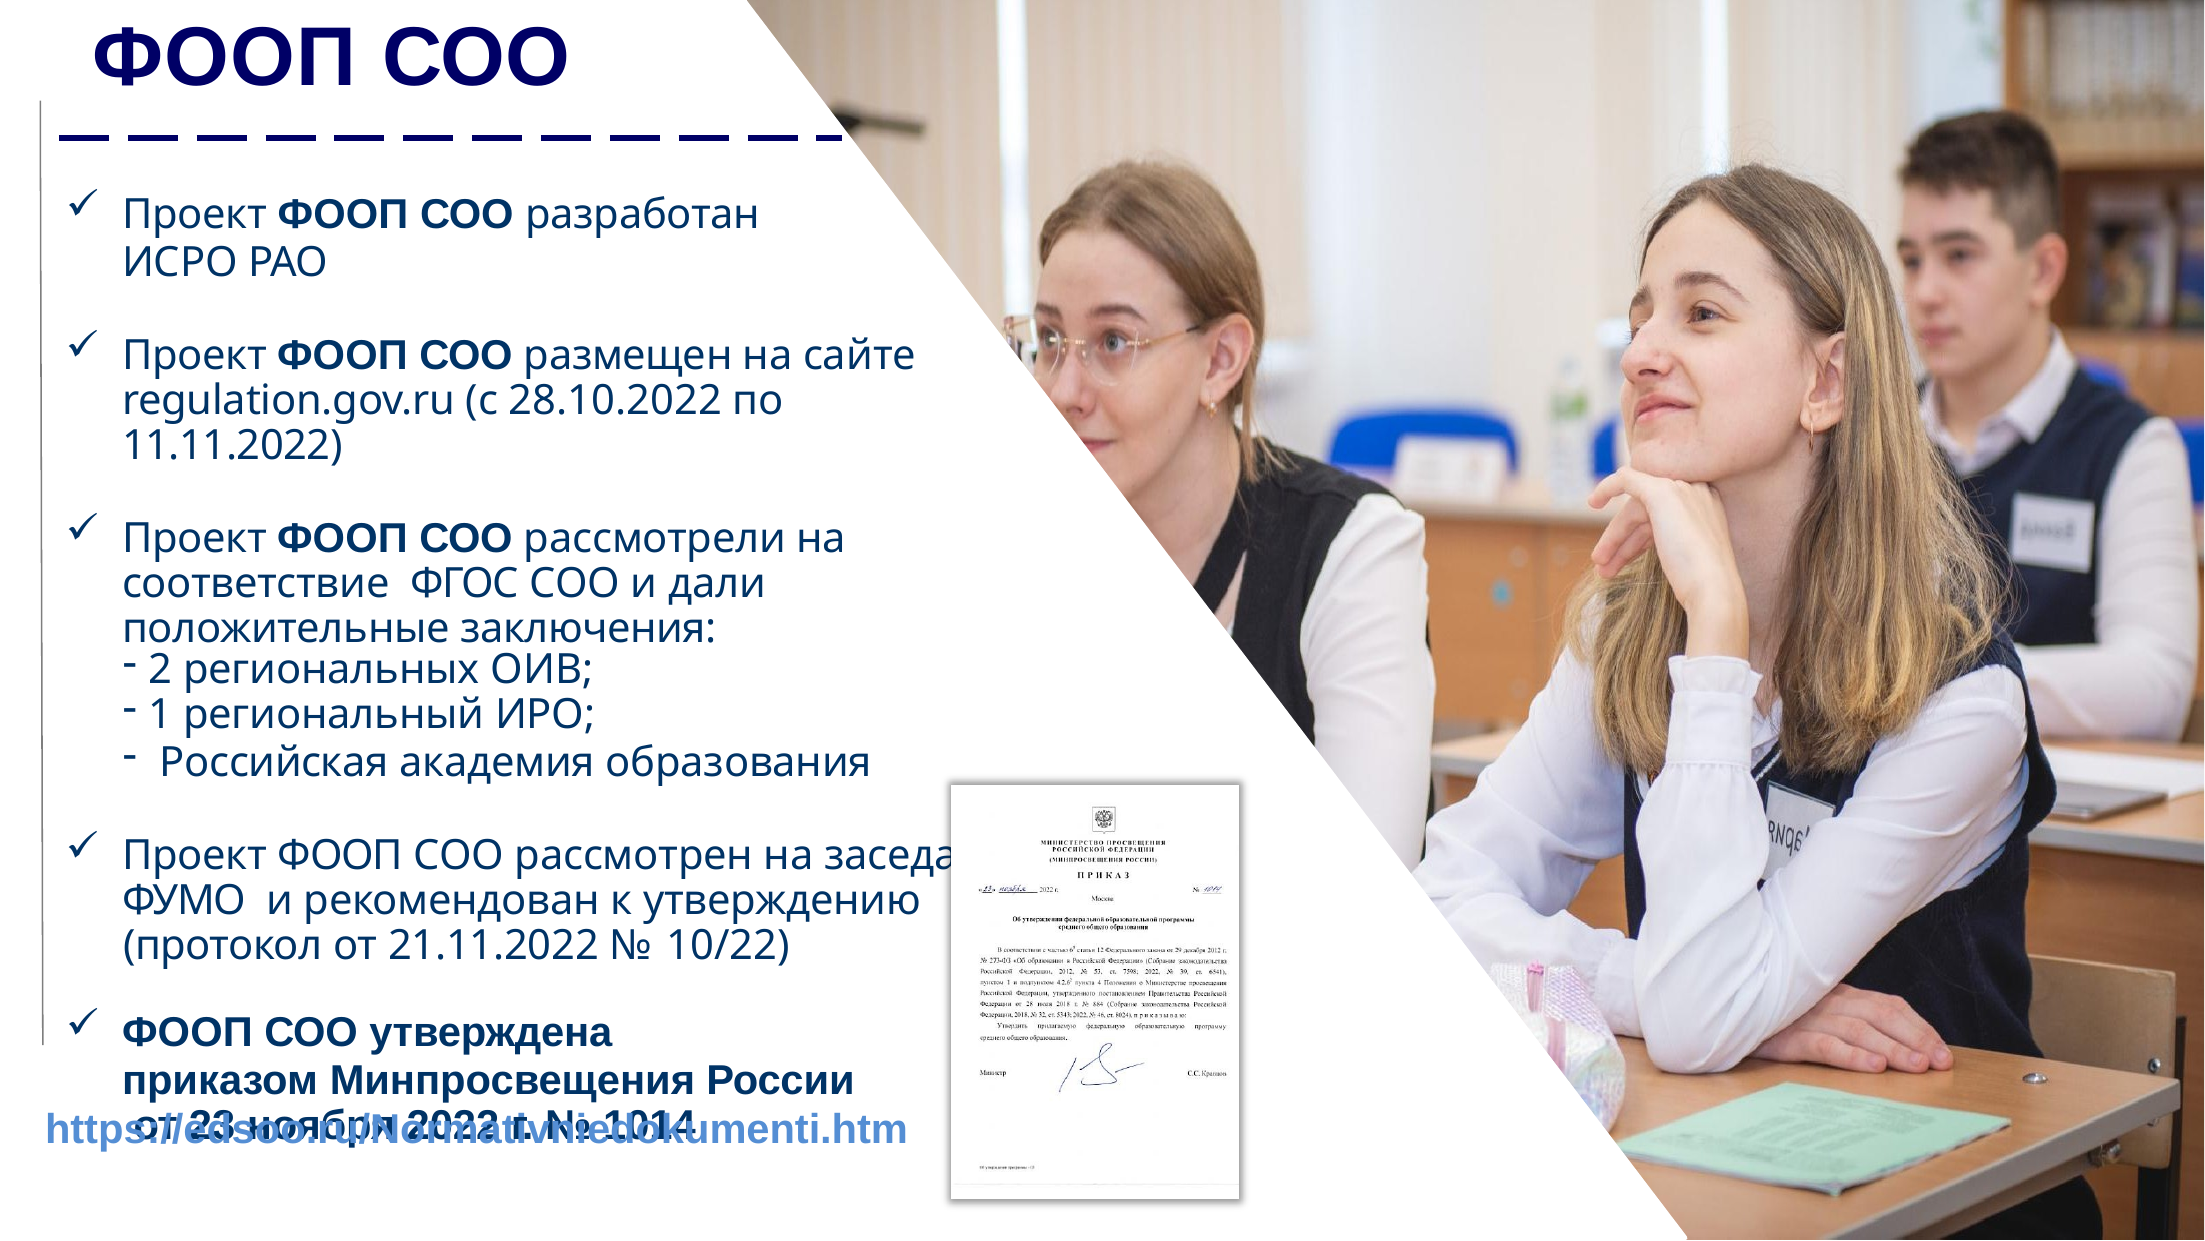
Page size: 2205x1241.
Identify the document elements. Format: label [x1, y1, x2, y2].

text_box [0, 0, 2205, 1241]
text_box [937, 769, 1253, 1215]
